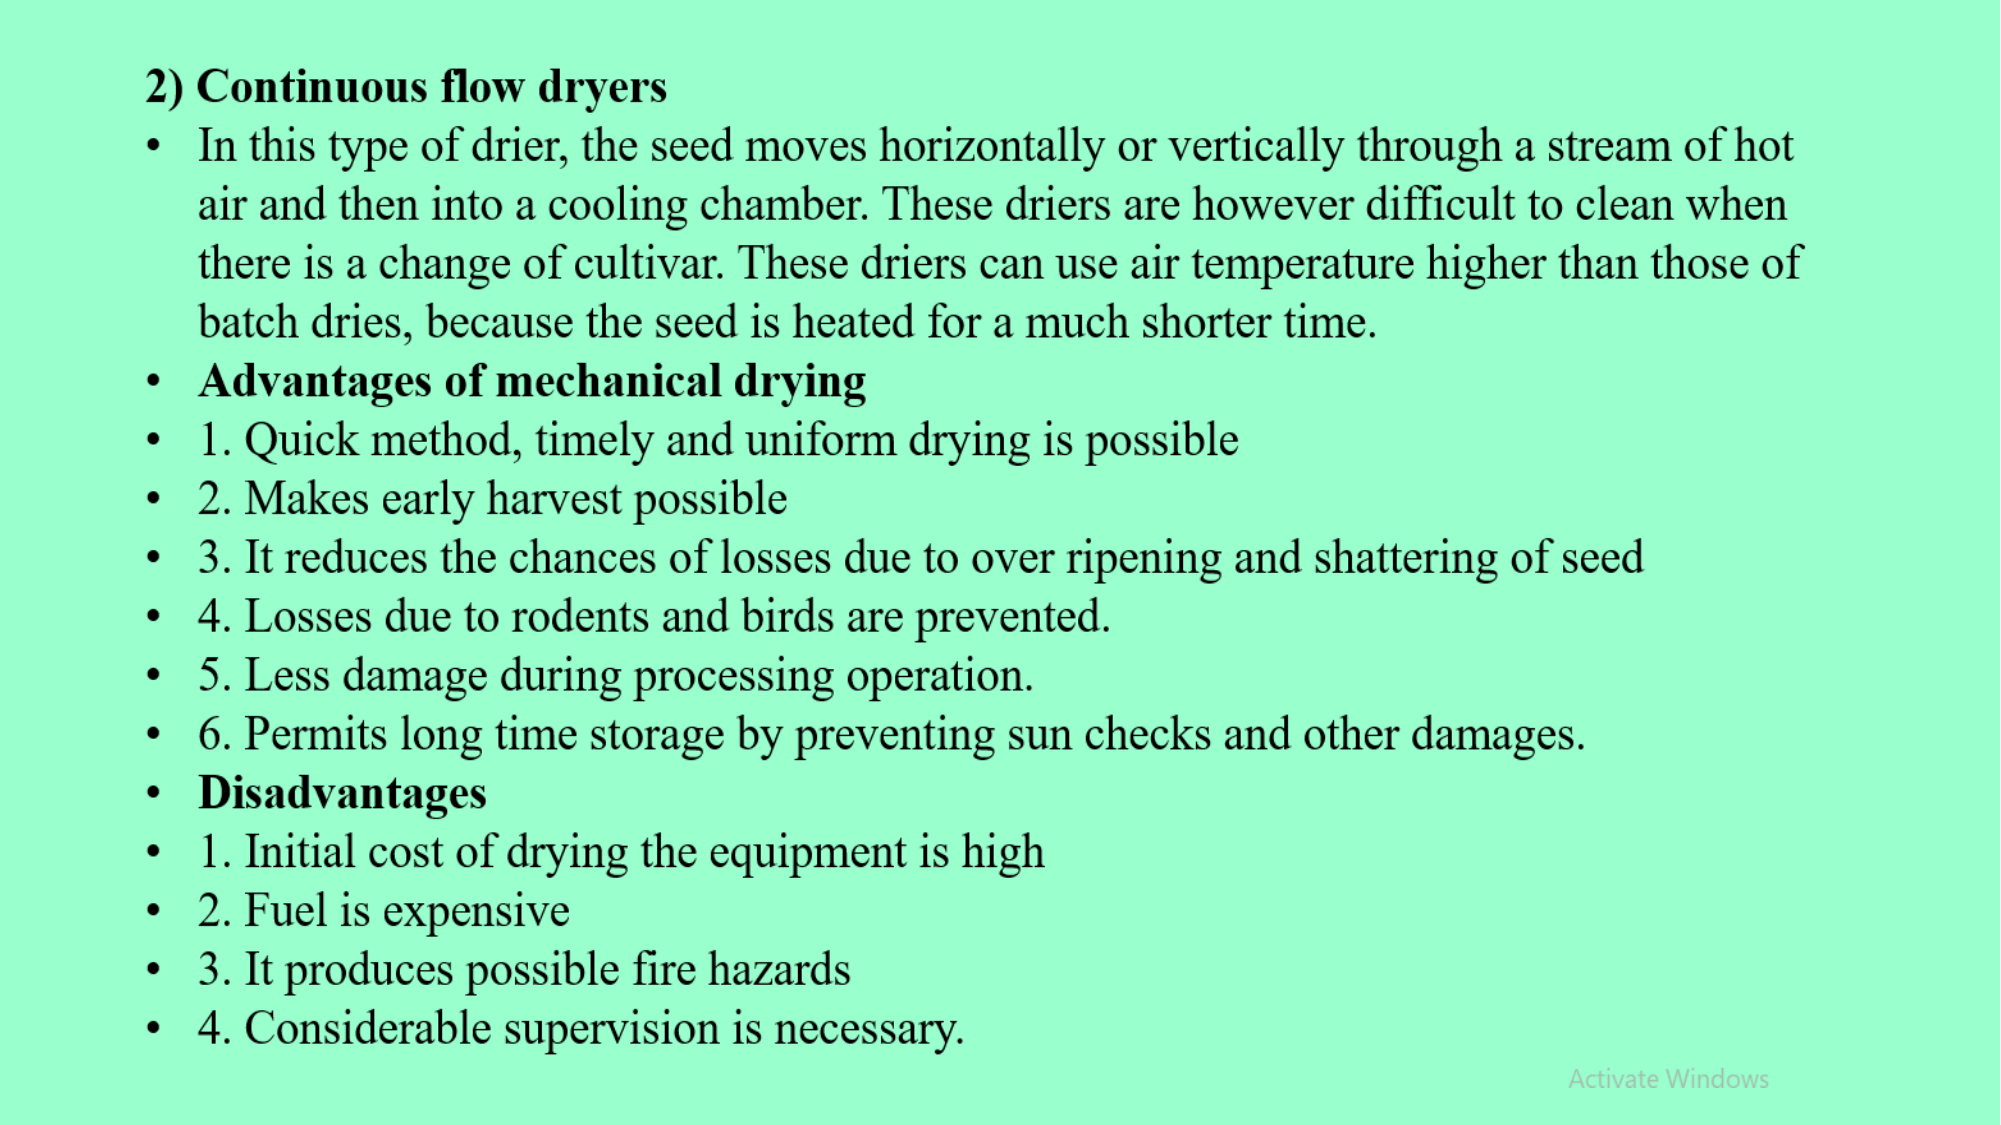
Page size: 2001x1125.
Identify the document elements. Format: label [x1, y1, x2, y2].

picture [130, 41, 1842, 1088]
